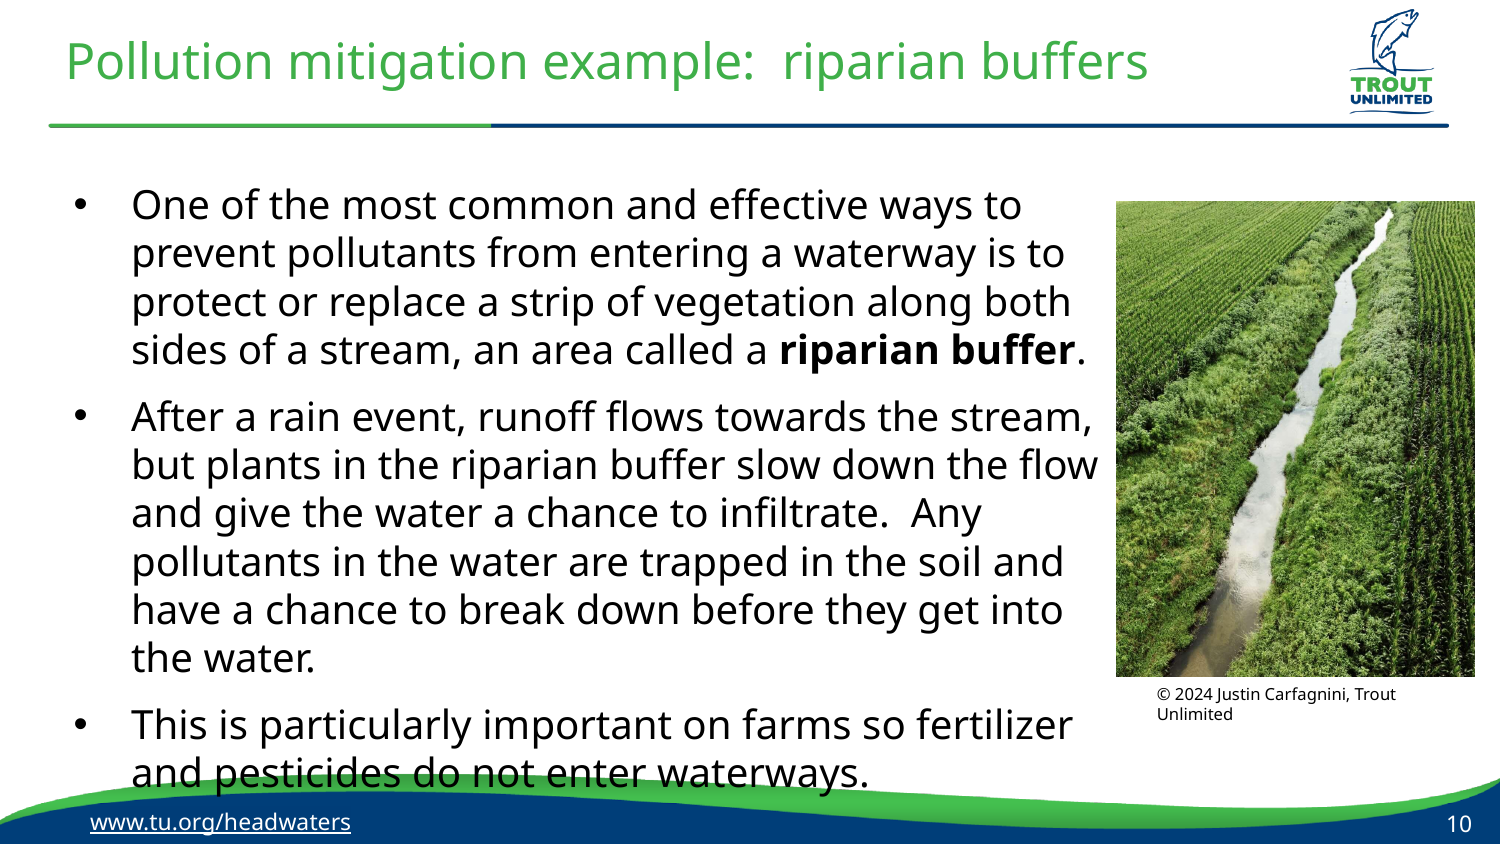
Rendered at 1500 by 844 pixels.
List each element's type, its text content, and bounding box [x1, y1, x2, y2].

text_box © 2024 Justin Carfagnini, Trout Unlimited [1141, 686, 1463, 722]
picture [1116, 201, 1476, 677]
title Pollution mitigation example: riparian buffers [50, 21, 1300, 97]
picture [44, 0, 1456, 135]
list One of the most common and effective ways to prevent pollutants from entering a waterway is to protect or replace a strip of vegetation along both sides of a stream, an area called a riparian buffer. After a rain event, runoff flows towards the stream, but plants in the riparian buffer slow down the flow and give the water a chance to infiltrate. Any pollutants in the water are trapped in the soil and have a chance to break down before they get into the water. This is particularly important on farms so fertilizer and pesticides do not enter waterways. [44, 171, 1148, 817]
slide_number 10 [1374, 801, 1488, 844]
footer www.tu.org/headwaters [75, 800, 423, 842]
picture [0, 759, 1500, 844]
